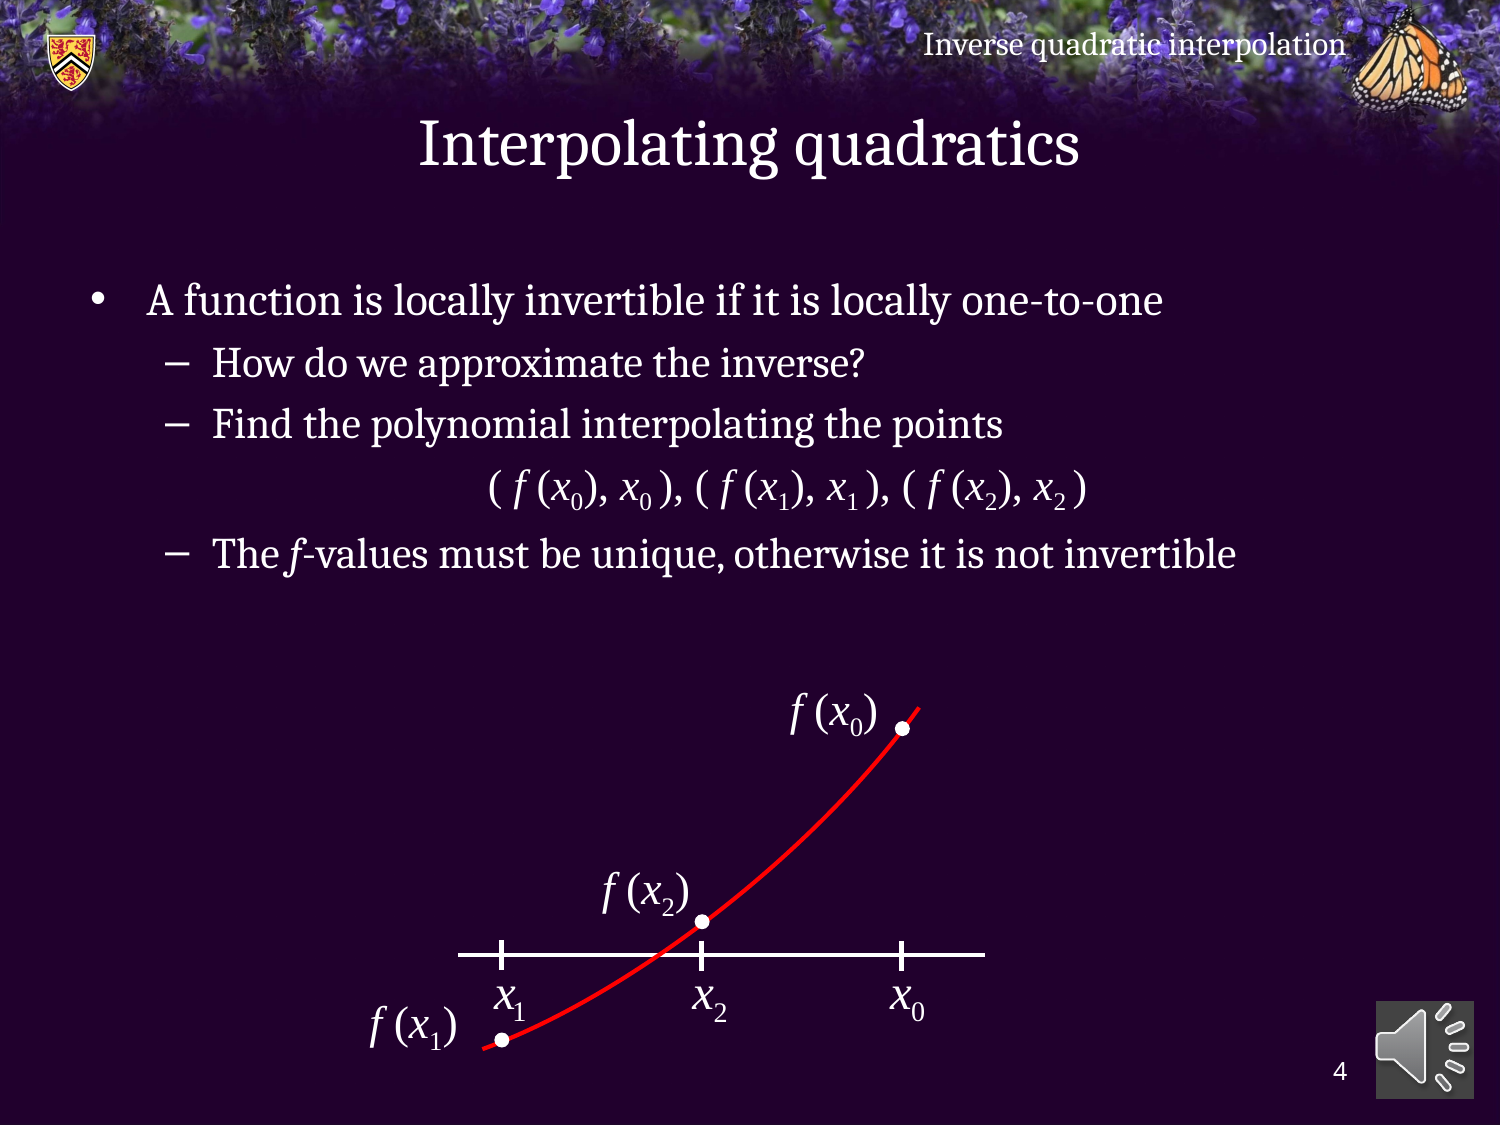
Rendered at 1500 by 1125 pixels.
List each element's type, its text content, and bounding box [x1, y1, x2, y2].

slide_number 4 [1187, 1042, 1363, 1103]
picture [0, 0, 1500, 1125]
text_box [538, 929, 697, 1028]
text_box f (x1) [354, 985, 490, 1063]
text_box [490, 1041, 495, 1049]
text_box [484, 960, 534, 1035]
text_box f (x0) [775, 672, 910, 750]
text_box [880, 959, 934, 1034]
title Interpolating quadratics [75, 45, 1425, 233]
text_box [682, 960, 737, 1035]
text_box f (x2) [587, 851, 717, 929]
text_box [910, 706, 921, 723]
text_box [726, 750, 890, 909]
list A function is locally invertible if it is locally one-to-one How do we approximate the inverse? Find the polynomial interpolating the points ( f (x0), x0 ), ( f (x1), x1 ), ( f (x2), x2 ) The f-values must be unique, otherwise it is not invertible [75, 262, 1425, 1005]
footer Inverse quadratic interpolation [320, 12, 1363, 73]
text_box [492, 1041, 512, 1050]
